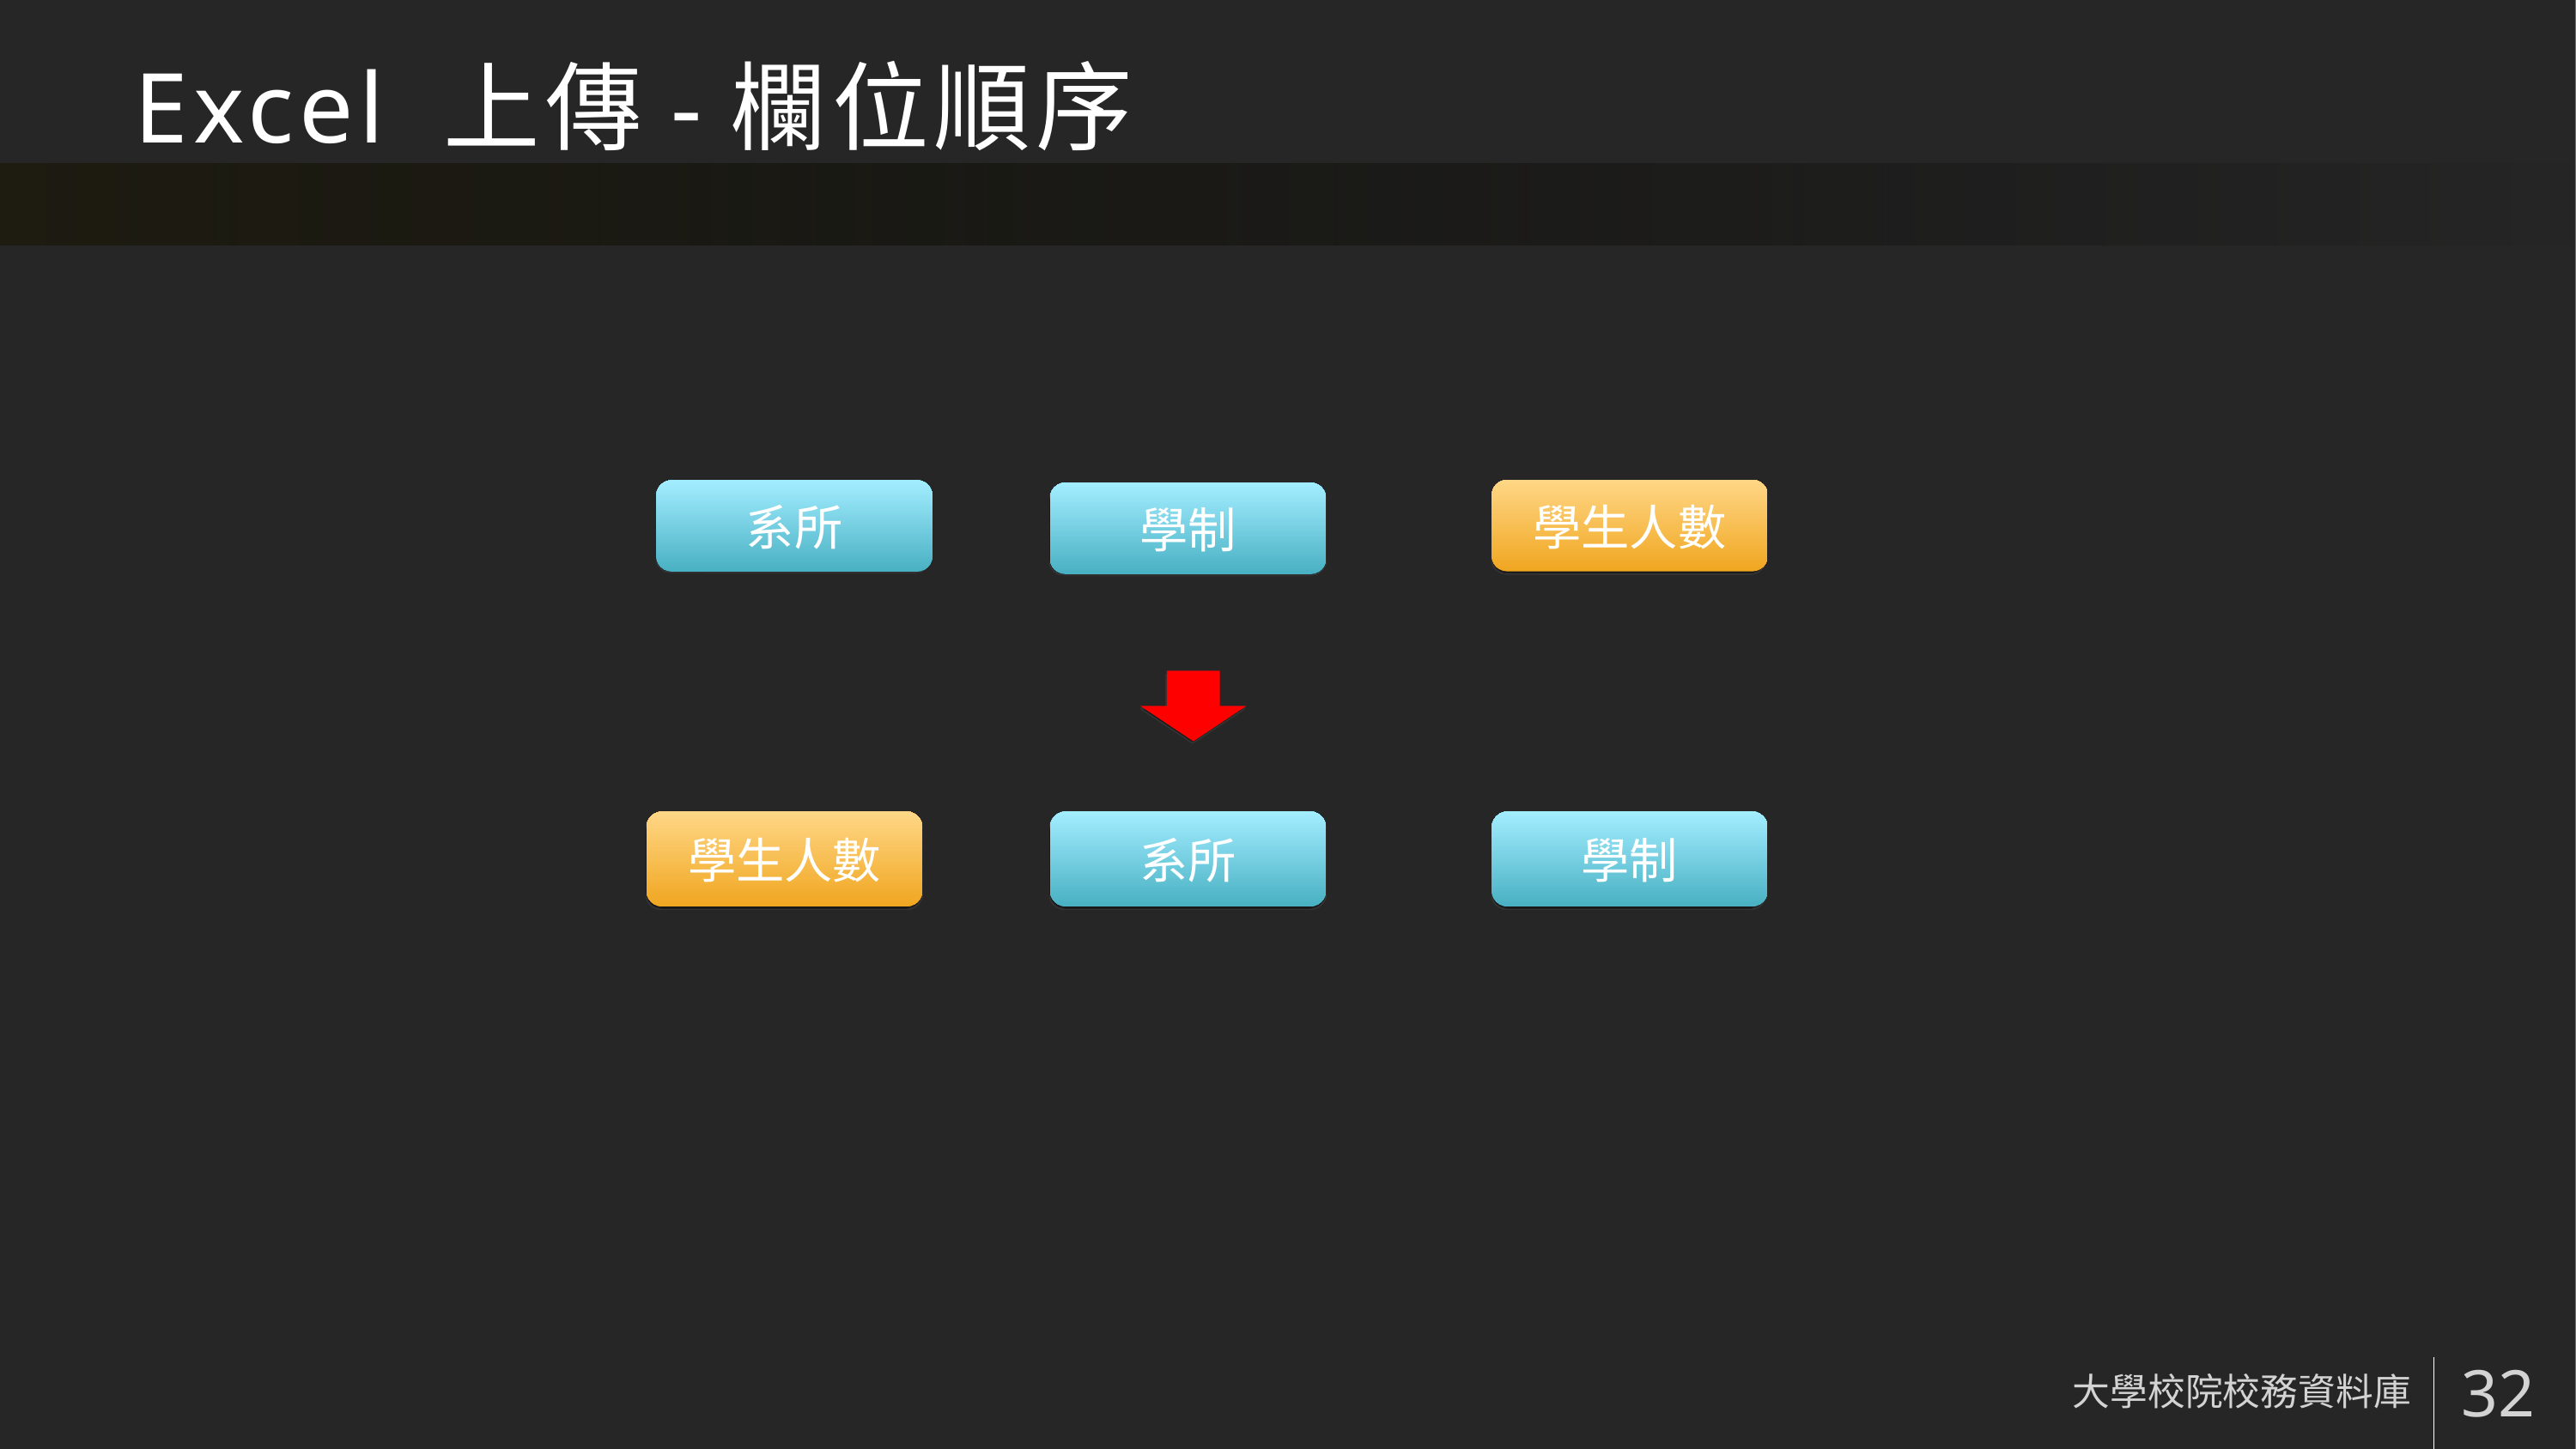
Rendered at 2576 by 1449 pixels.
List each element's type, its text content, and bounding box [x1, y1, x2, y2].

text_box 系所 [1049, 811, 1327, 907]
text_box 學生人數 [646, 811, 923, 907]
text_box [1140, 670, 1247, 742]
text_box 學制 [1049, 482, 1327, 574]
title Excel 上傳-欄位順序 [111, 0, 2430, 174]
text_box 系所 [656, 480, 933, 572]
text_box 學生人數 [1492, 480, 1768, 572]
footer 大學校院校務資料庫 [922, 1356, 2434, 1434]
text_box 學制 [1492, 811, 1768, 907]
slide_number 32 [2438, 1357, 2576, 1434]
